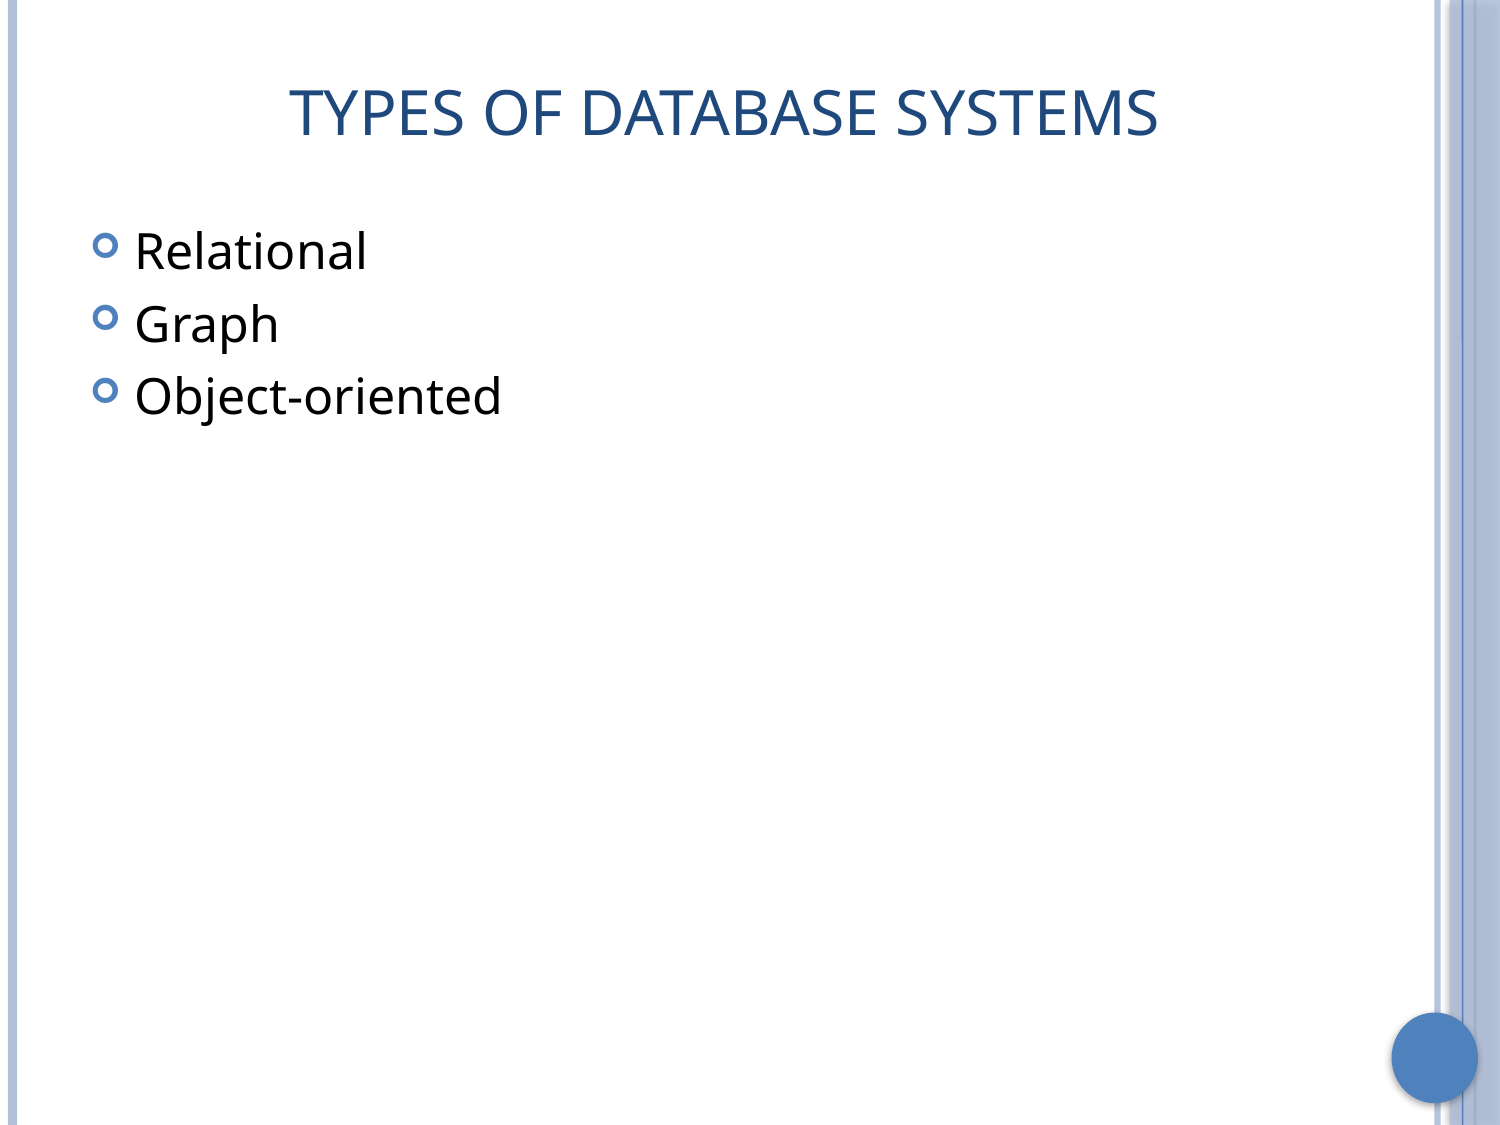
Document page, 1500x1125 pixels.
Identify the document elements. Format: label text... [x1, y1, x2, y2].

list Relational Graph Object-oriented [75, 212, 1375, 1062]
title Types of Database Systems [75, 45, 1375, 175]
